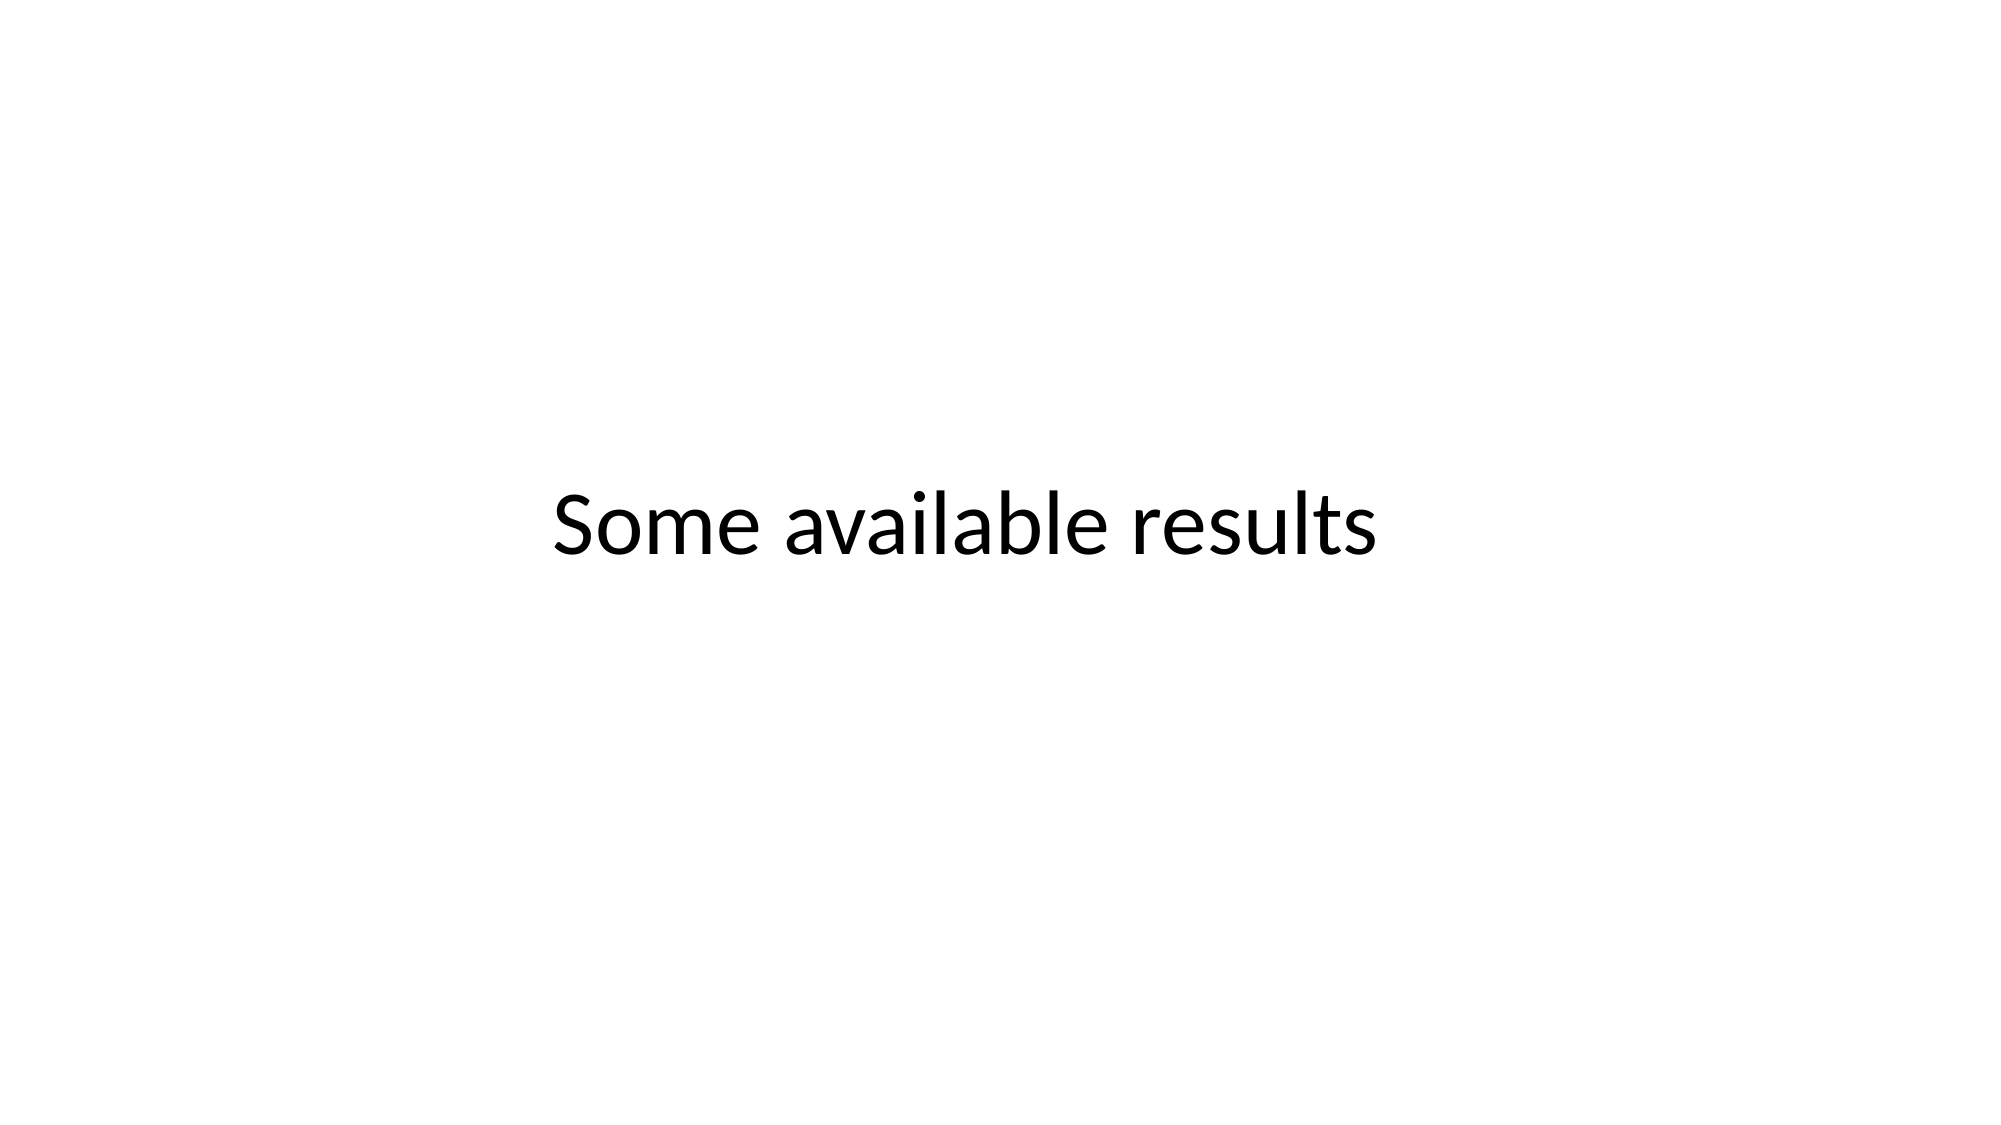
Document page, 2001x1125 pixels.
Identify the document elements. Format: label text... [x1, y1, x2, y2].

text_box Some available results [538, 455, 1396, 581]
